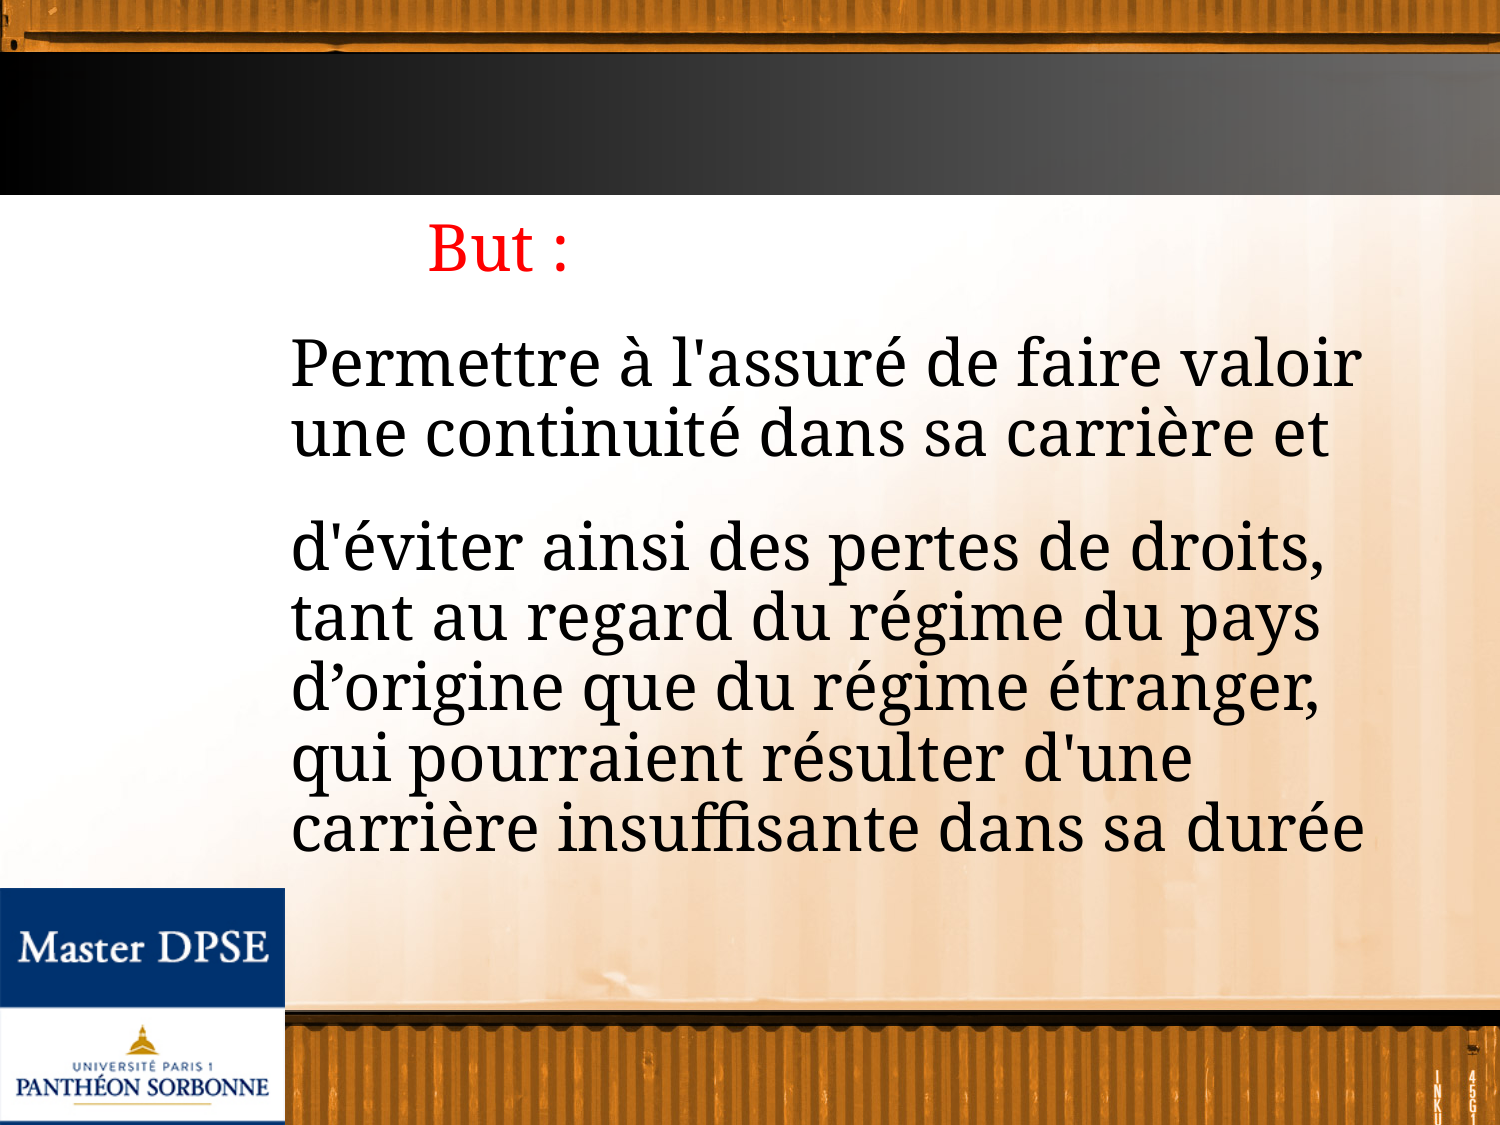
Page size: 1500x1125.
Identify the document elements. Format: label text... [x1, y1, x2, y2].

list But : Permettre à l'assuré de faire valoir une continuité dans sa carrière et d'éviter ainsi des pertes de droits, tant au regard du régime du pays d’origine que du régime étranger, qui pourraient résulter d'une carrière insuffisante dans sa durée [275, 208, 1427, 952]
picture [0, 0, 1500, 1125]
